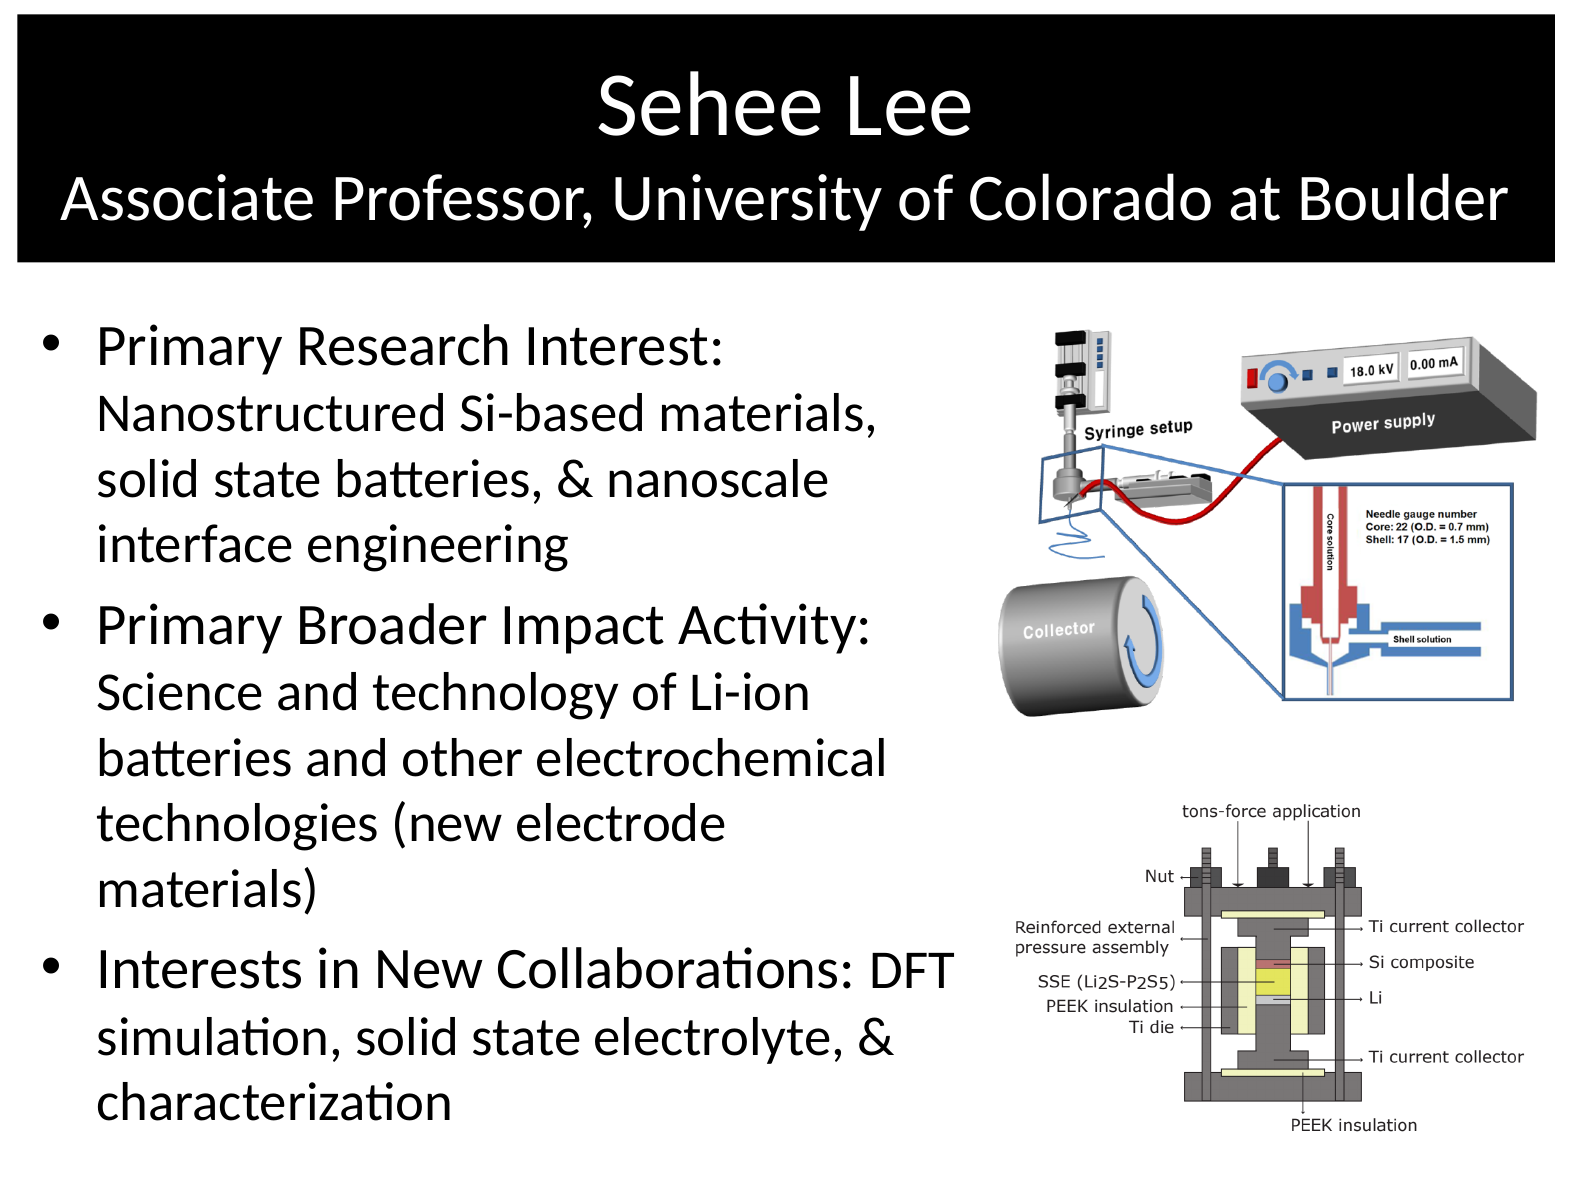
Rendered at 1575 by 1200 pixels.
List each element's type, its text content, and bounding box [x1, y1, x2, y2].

list Primary Research Interest: Nanostructured Si-based materials, solid state batteries, & nanoscale interface engineering Primary Broader Impact Activity: Science and technology of Li-ion batteries and other electrochemical technologies (new electrode materials) Interests in New Collaborations: DFT simulation, solid state electrolyte, & characterization [24, 298, 975, 1144]
title Sehee Lee Associate Professor, University of Colorado at Boulder [17, 14, 1555, 263]
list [1008, 795, 1531, 1138]
picture [993, 327, 1538, 727]
